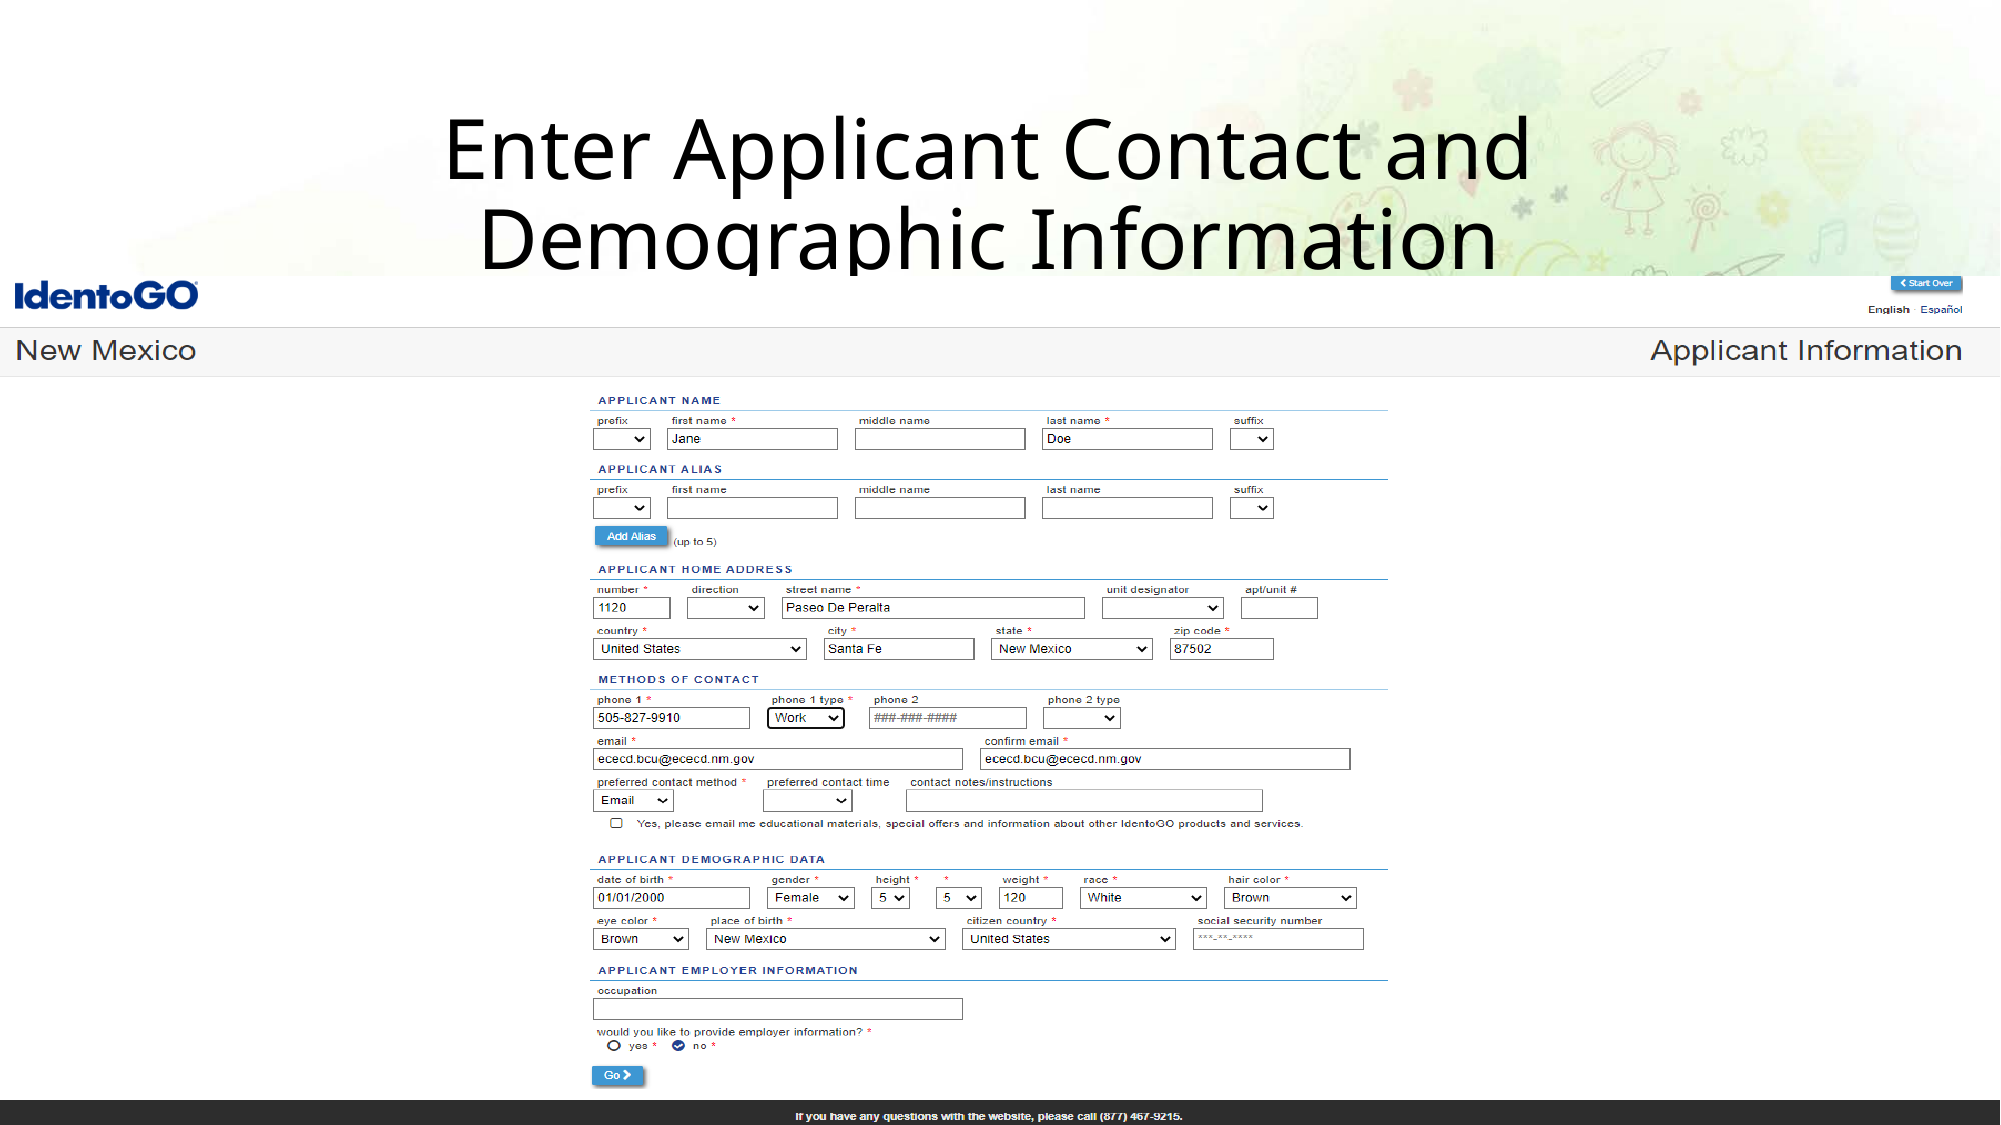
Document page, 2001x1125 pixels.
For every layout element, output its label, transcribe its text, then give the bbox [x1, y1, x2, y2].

title Enter Applicant Contact and Demographic Information [238, 187, 1739, 276]
picture [0, 0, 2001, 1125]
